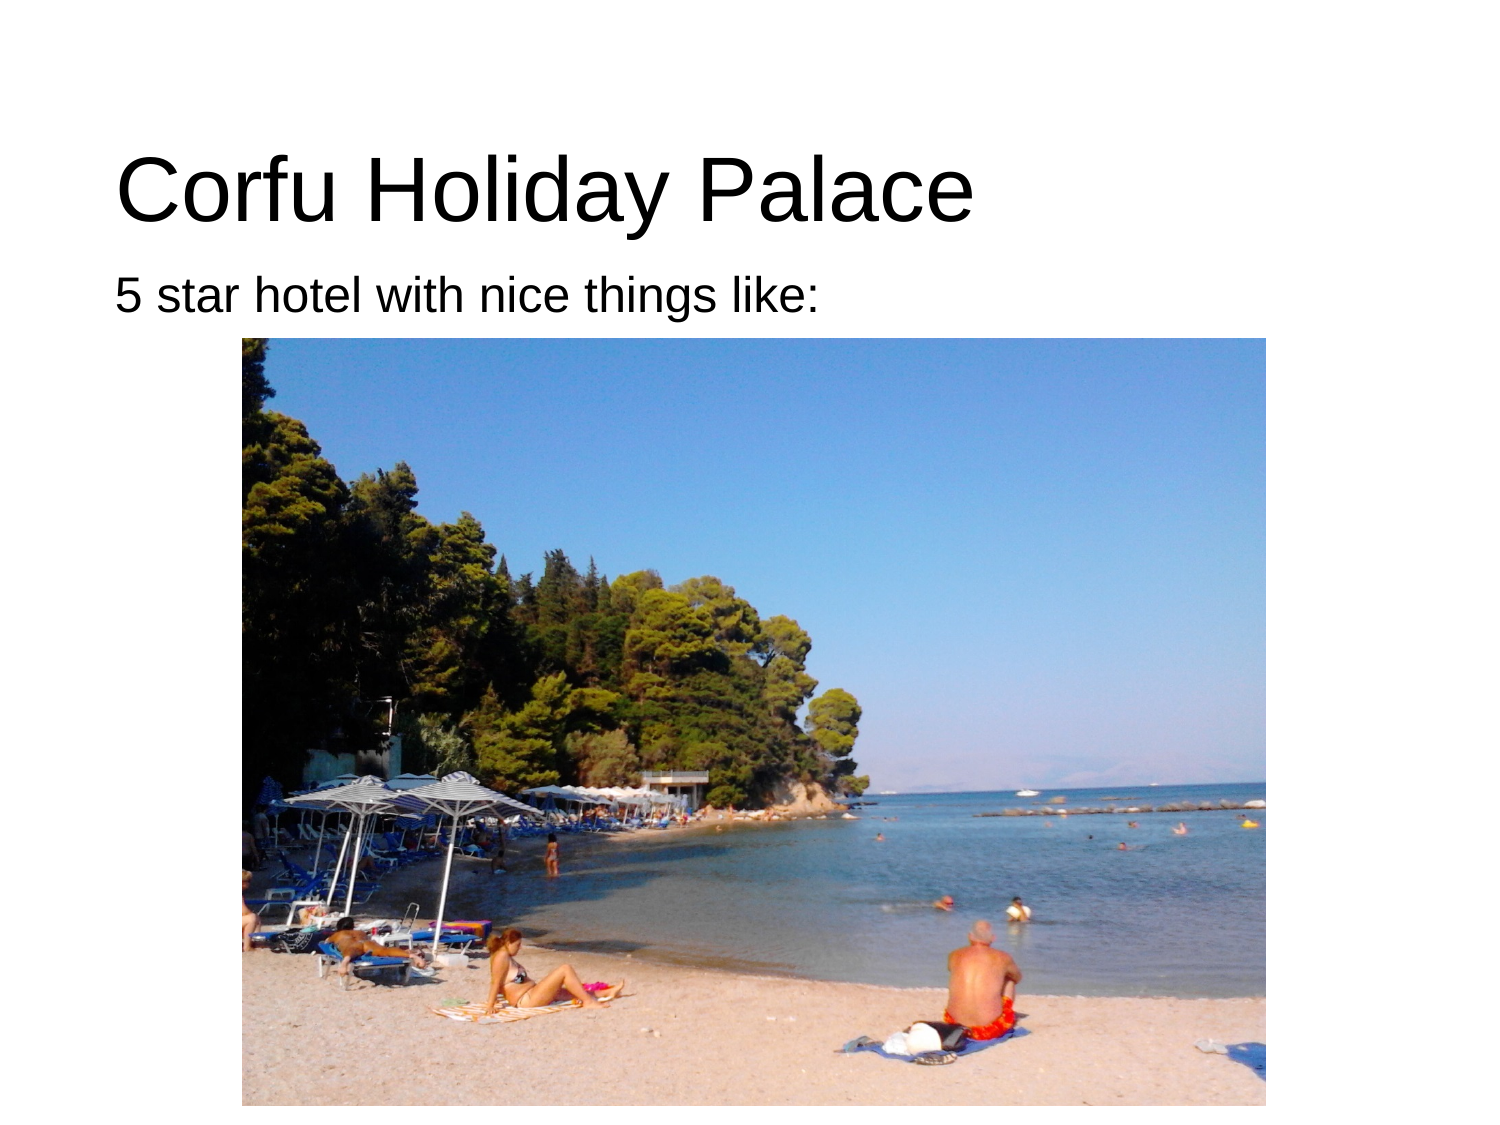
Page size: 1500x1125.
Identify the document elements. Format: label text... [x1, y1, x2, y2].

title Corfu Holiday Palace [100, 91, 1105, 255]
picture [241, 337, 1266, 1107]
text_box 5 star hotel with nice things like: [100, 255, 1424, 330]
